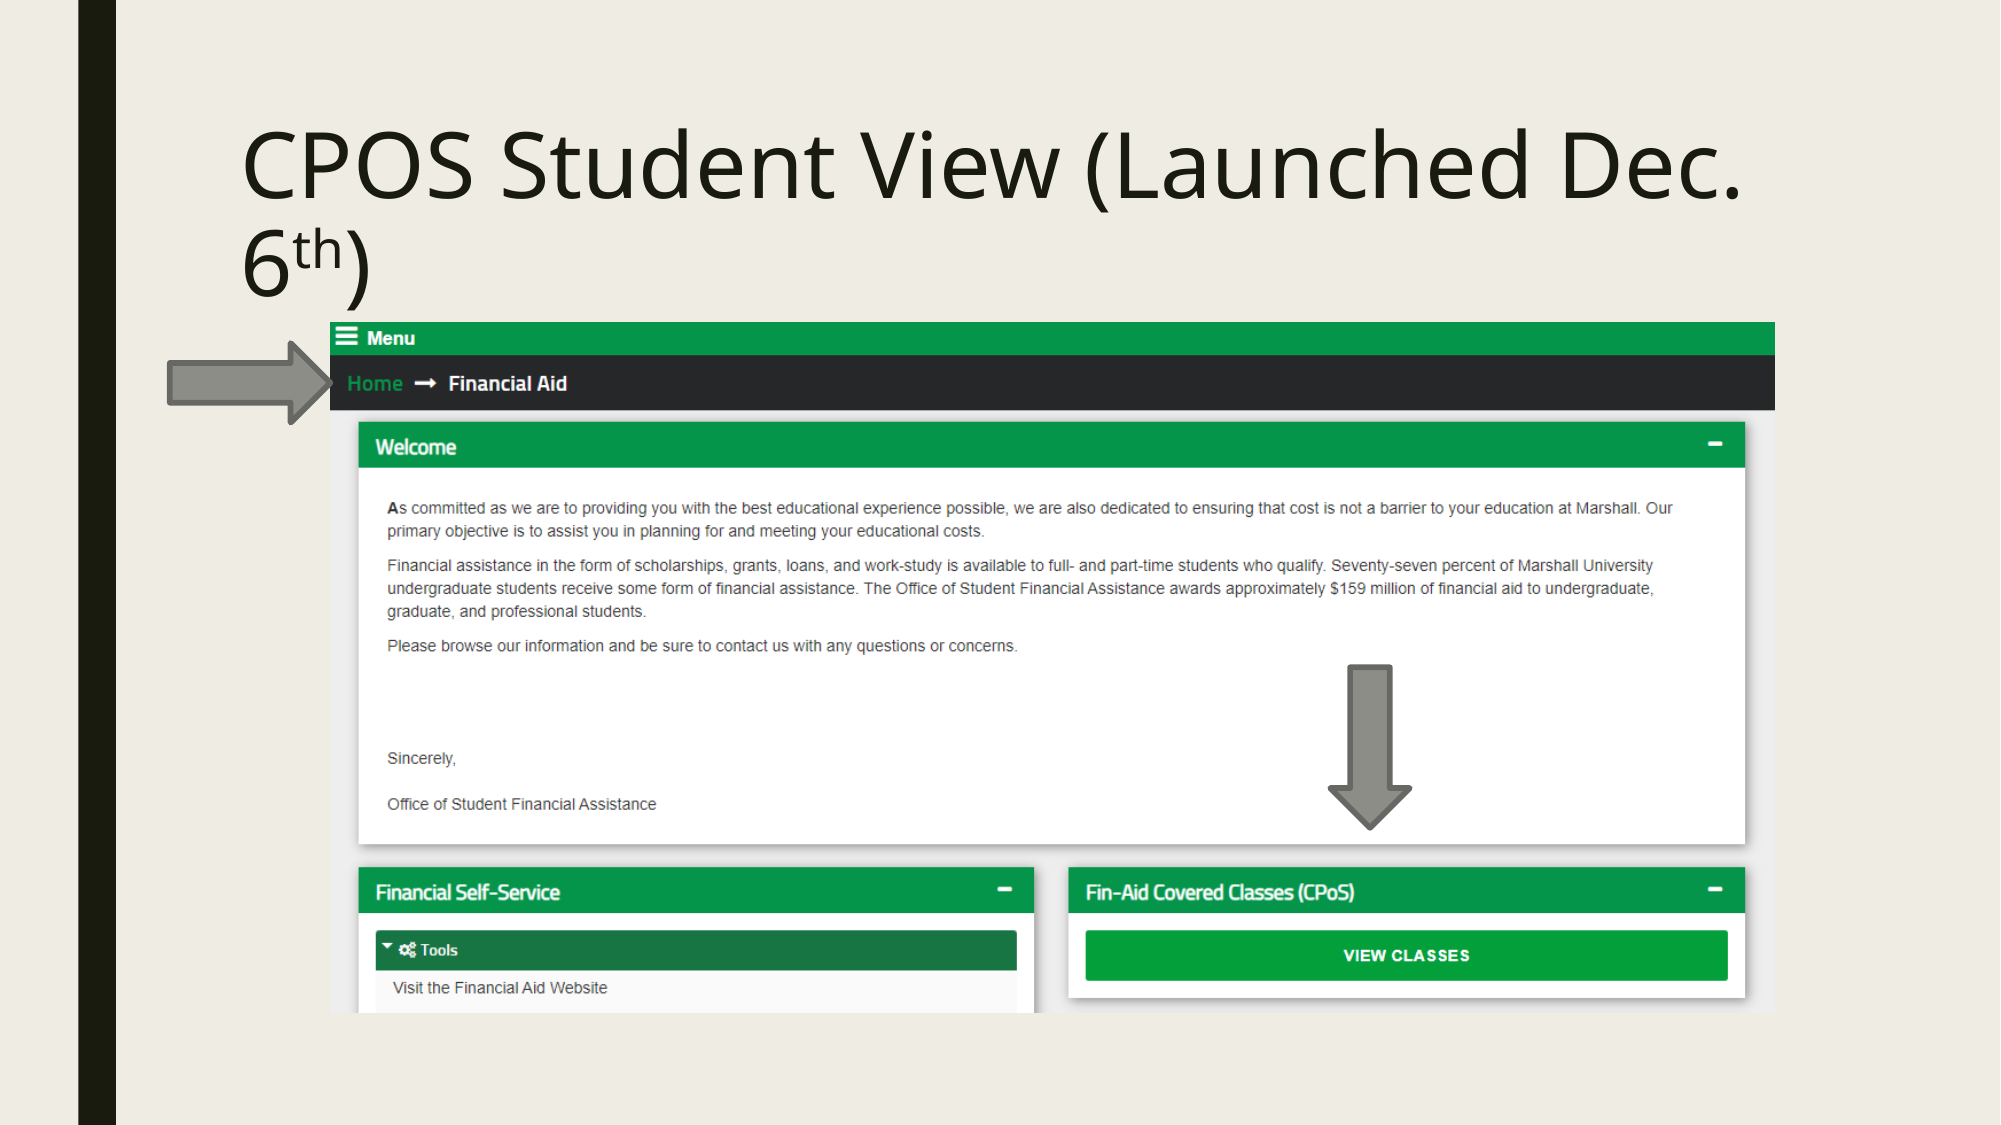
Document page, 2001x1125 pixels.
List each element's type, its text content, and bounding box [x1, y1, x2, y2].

picture [330, 322, 1775, 1013]
title CPOS Student View (Launched Dec. 6th) [225, 112, 1800, 357]
text_box [166, 340, 330, 426]
